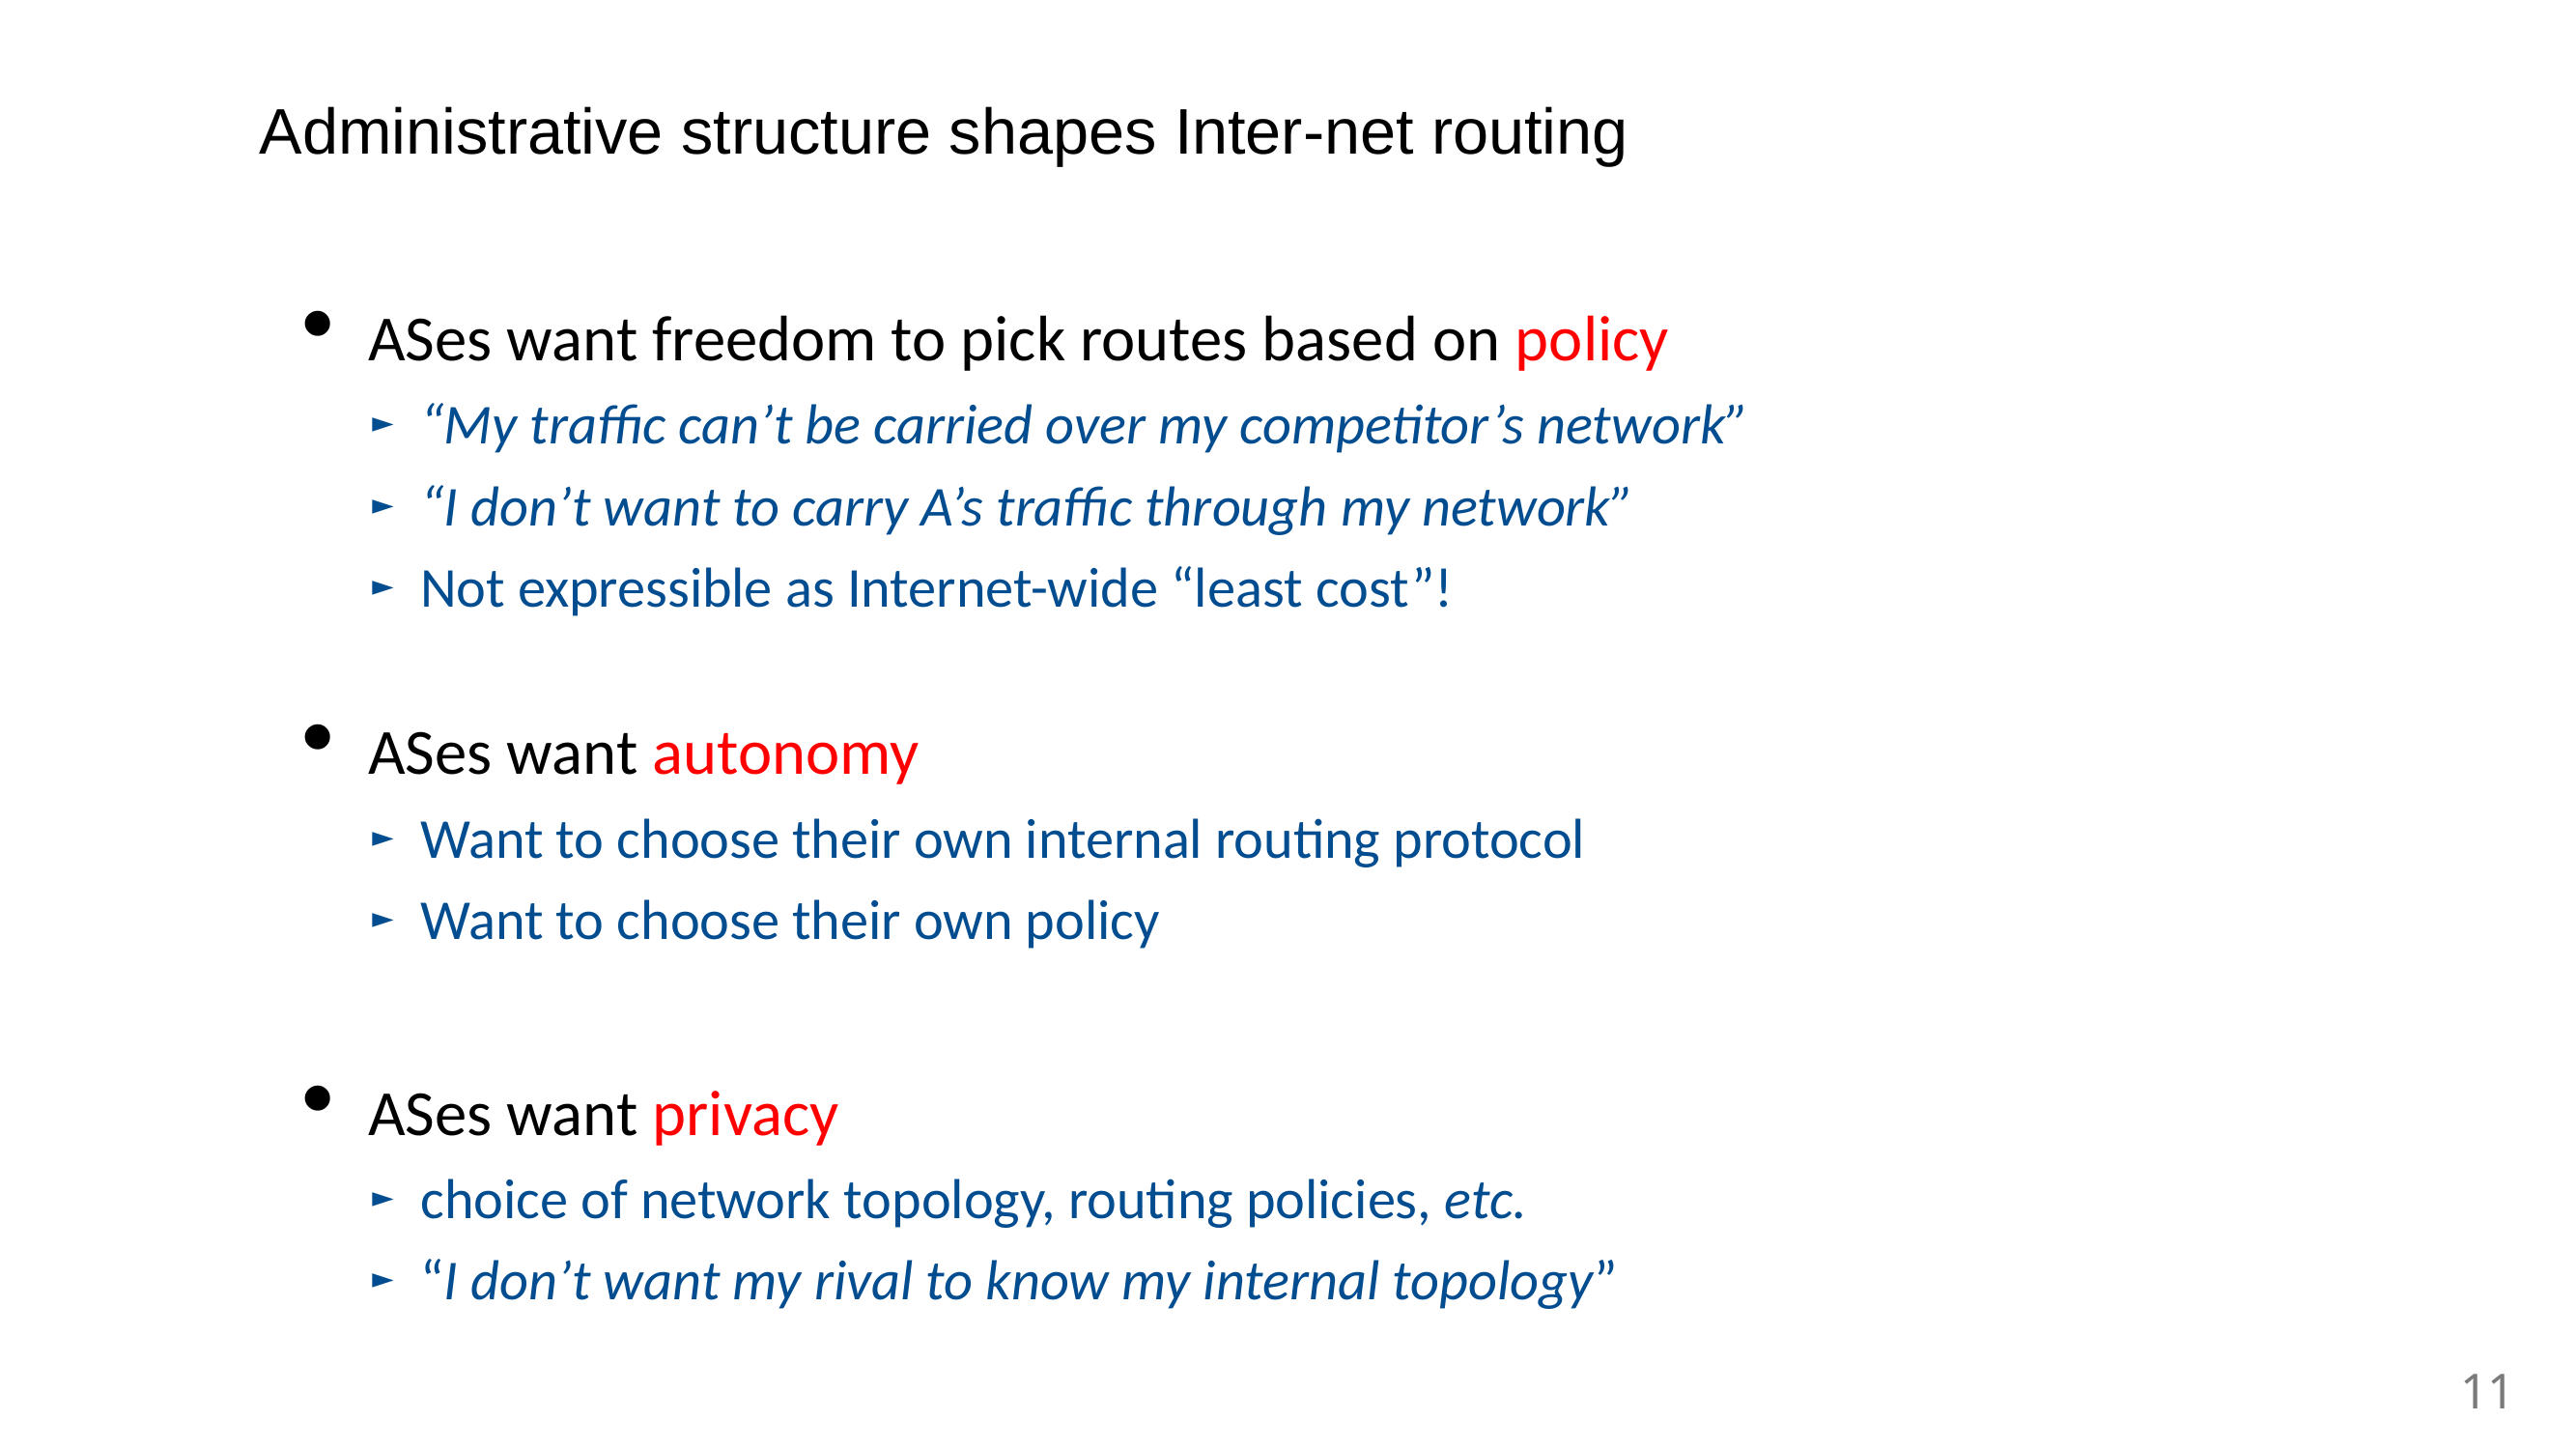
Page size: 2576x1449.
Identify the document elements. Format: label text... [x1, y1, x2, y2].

title Administrative structure shapes Inter-net routing [250, 0, 2325, 259]
slide_number 11 [2453, 1359, 2522, 1434]
list ASes want freedom to pick routes based on policy “My traffic can’t be carried over my competitor’s network” “I don’t want to carry A’s traffic through my network” Not expressible as Internet-wide “least cost”! ASes want autonomy Want to choose their own internal routing protocol Want to choose their own policy ASes want privacy choice of network topology, routing policies, etc. “I don’t want my rival to know my internal topology” [250, 347, 2325, 1261]
